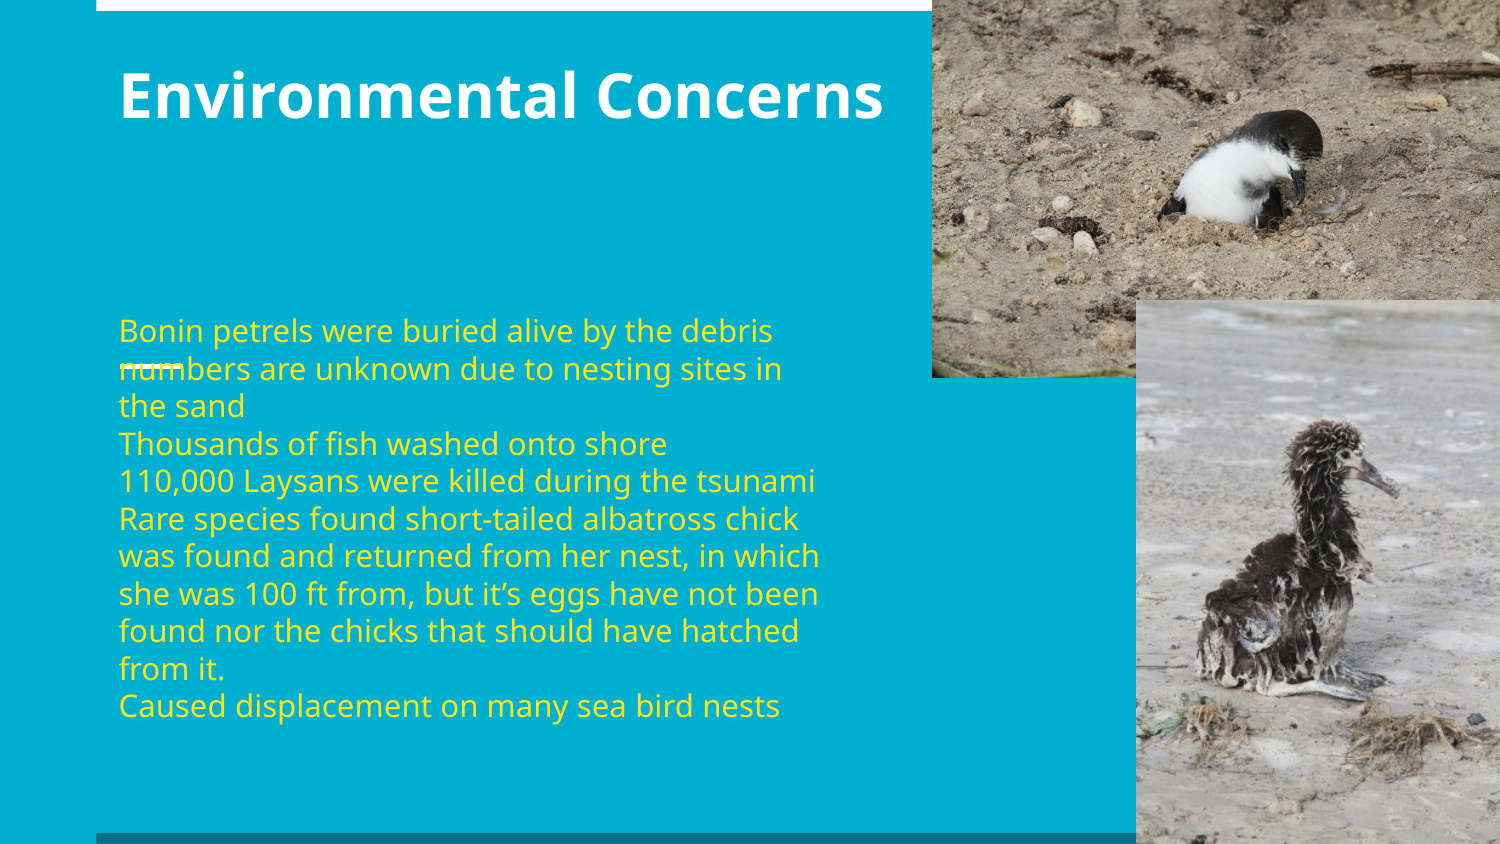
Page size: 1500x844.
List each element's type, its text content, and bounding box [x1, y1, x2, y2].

subtitle Bonin petrels were buried alive by the debris numbers are unknown due to nesting sites in the sand Thousands of fish washed onto shore 110,000 Laysans were killed during the tsunami Rare species found short-tailed albatross chick was found and returned from her nest, in which she was 100 ft from, but it’s eggs have not been found nor the chicks that should have hatched from it. Caused displacement on many sea bird nests [103, 145, 855, 739]
picture [932, 0, 1500, 844]
title Environmental Concerns [103, 22, 927, 146]
